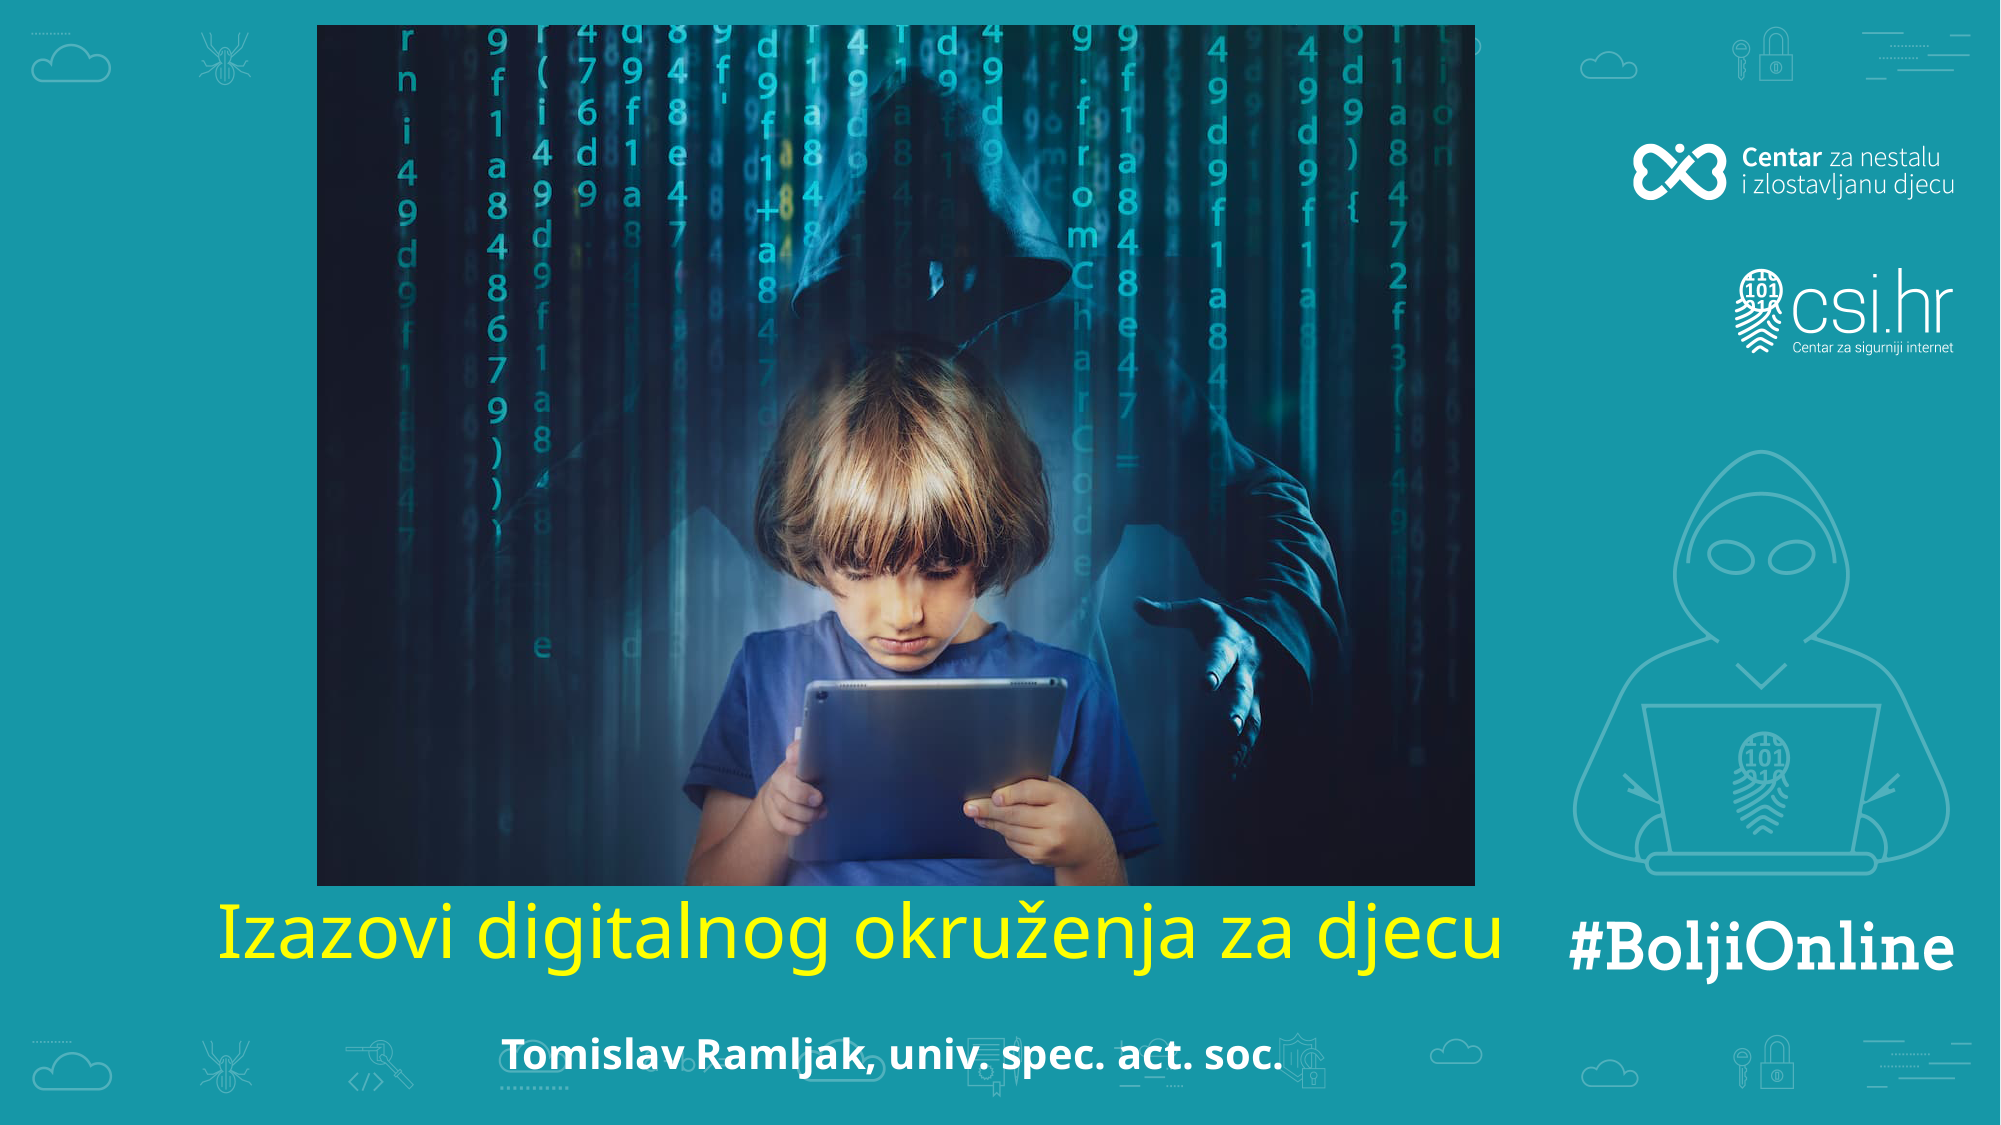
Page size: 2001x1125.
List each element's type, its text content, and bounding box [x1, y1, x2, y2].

picture [0, 0, 2001, 1125]
text_box Tomislav Ramljak, univ. spec. act. soc. [486, 1020, 1319, 1086]
title Izazovi digitalnog okruženja za djecu [187, 886, 1537, 1039]
